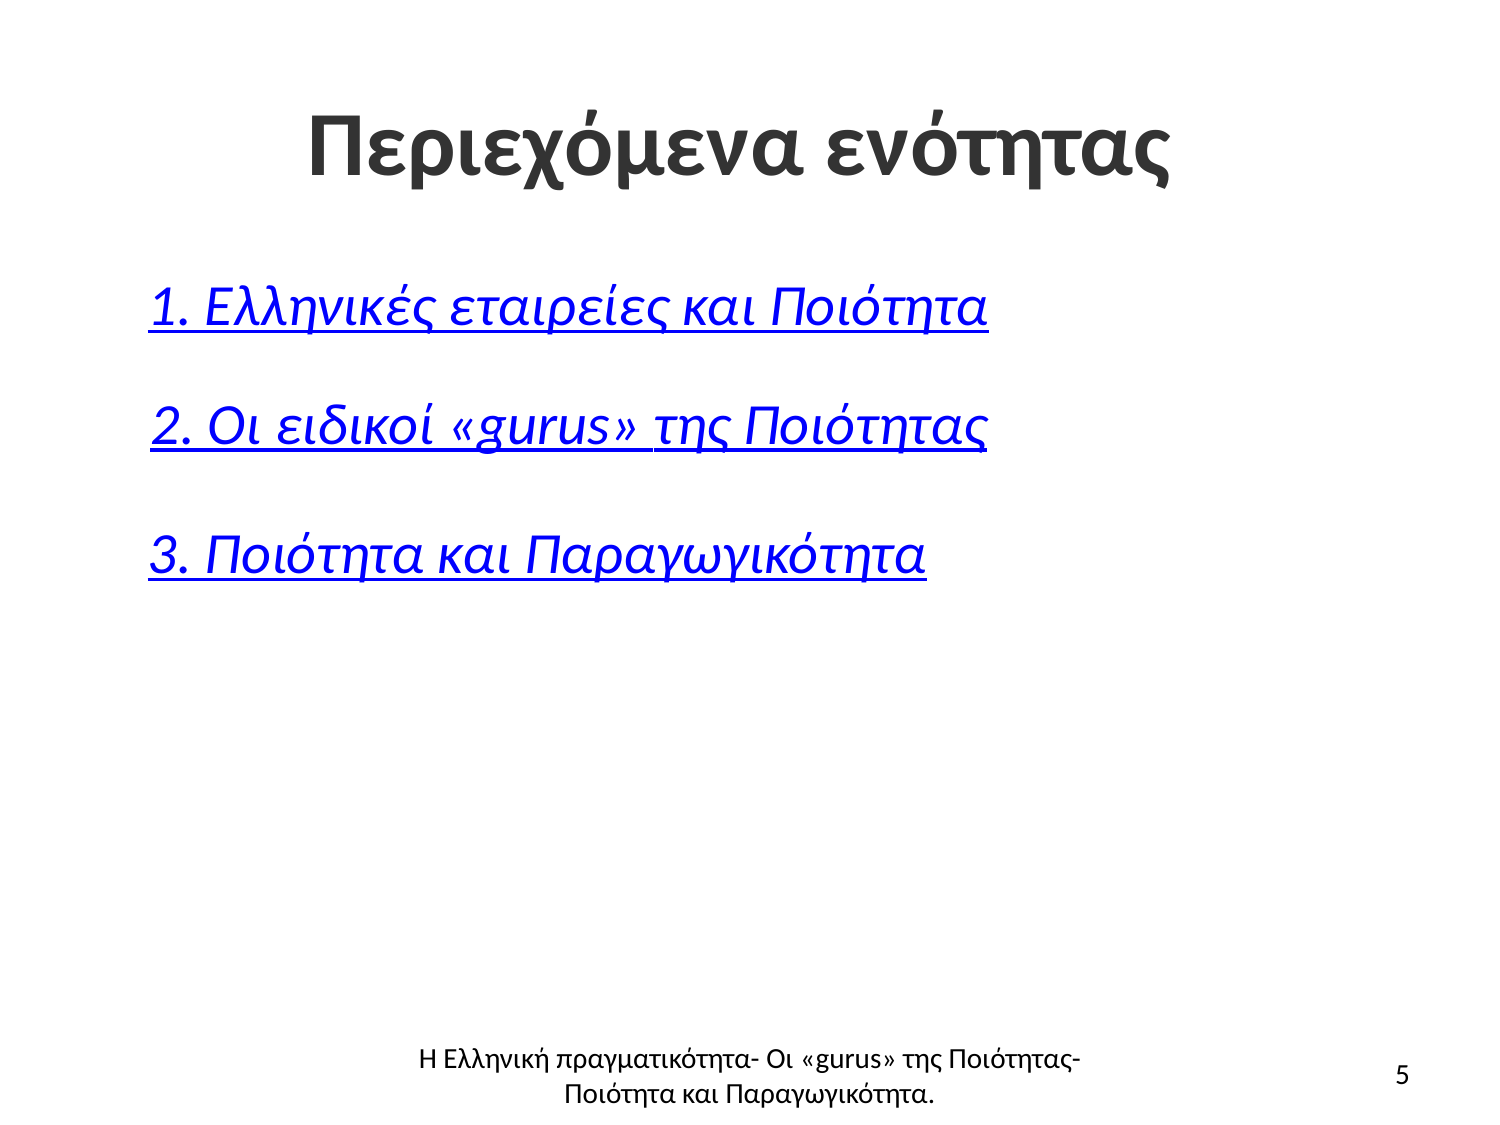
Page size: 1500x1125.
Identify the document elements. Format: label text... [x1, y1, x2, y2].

text_box 1. Ελληνικές εταιρείες και Ποιότητα [131, 265, 1366, 340]
text_box 3. Ποιότητα και Παραγωγικότητα [131, 513, 1366, 588]
slide_number 5 [1074, 1042, 1425, 1103]
footer Η Ελληνική πραγματικότητα- Οι «gurus» της Ποιότητας- Ποιότητα και Παραγωγικότητα. [383, 1042, 1117, 1106]
title Περιεχόμενα ενότητας [75, 45, 1425, 233]
text_box 2. Οι ειδικοί «gurus» της Ποιότητας [134, 383, 1369, 458]
